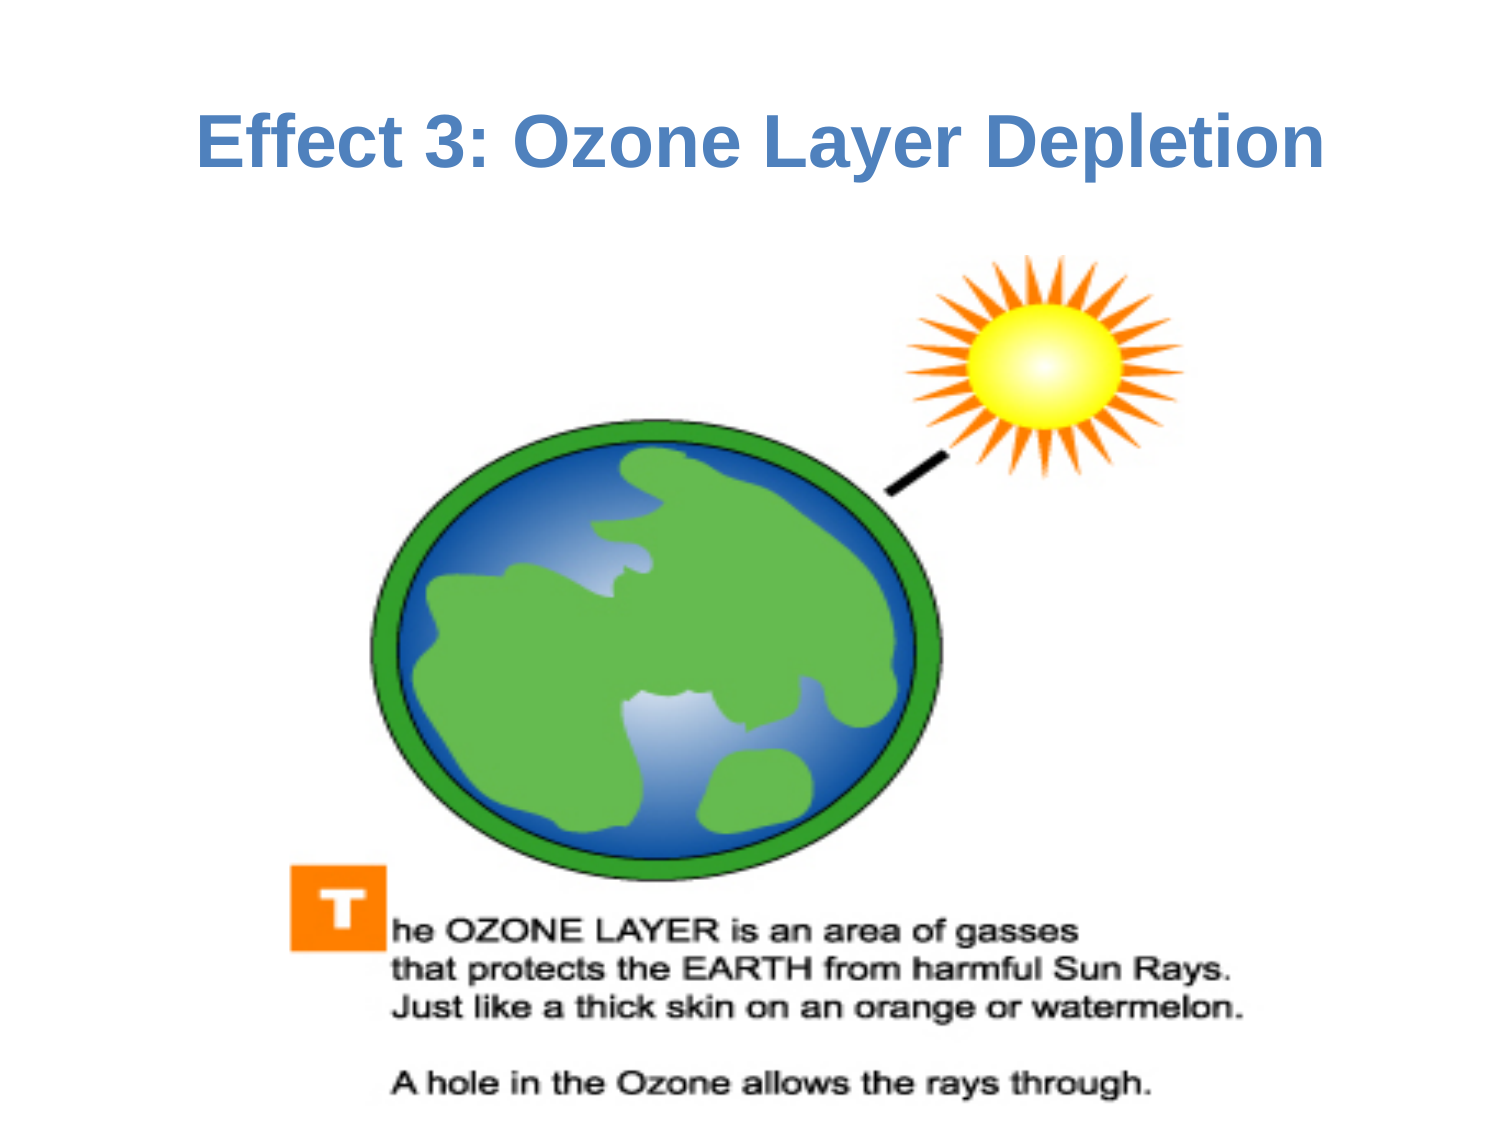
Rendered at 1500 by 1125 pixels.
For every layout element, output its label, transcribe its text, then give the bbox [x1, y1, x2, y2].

picture [288, 255, 1270, 1106]
title Effect 3: Ozone Layer Depletion [123, 54, 1399, 221]
